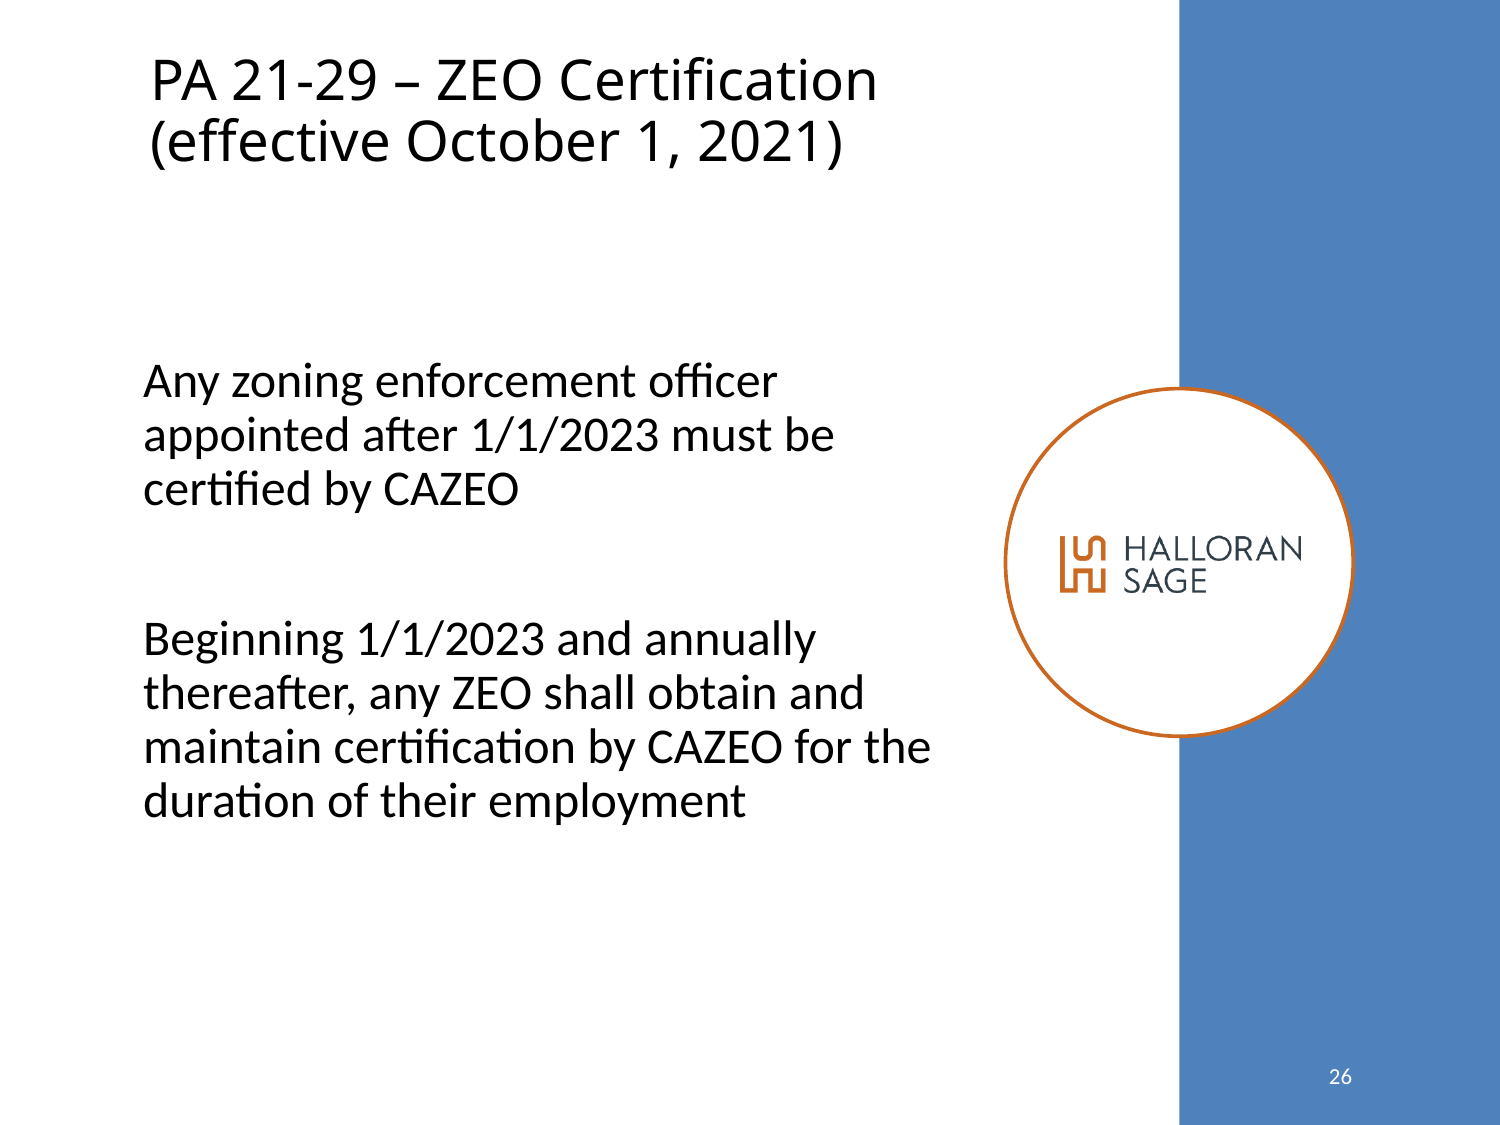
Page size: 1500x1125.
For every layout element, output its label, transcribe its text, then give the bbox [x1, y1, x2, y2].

slide_number 26 [1242, 1052, 1368, 1098]
text_box [1004, 387, 1355, 738]
text_box [1178, 0, 1500, 1125]
picture [1060, 535, 1301, 593]
title PA 21-29 – ZEO Certification (effective October 1, 2021) [135, 31, 1055, 195]
list Any zoning enforcement officer appointed after 1/1/2023 must be certified by CAZEO Beginning 1/1/2023 and annually thereafter, any ZEO shall obtain and maintain certification by CAZEO for the duration of their employment [128, 237, 994, 1030]
